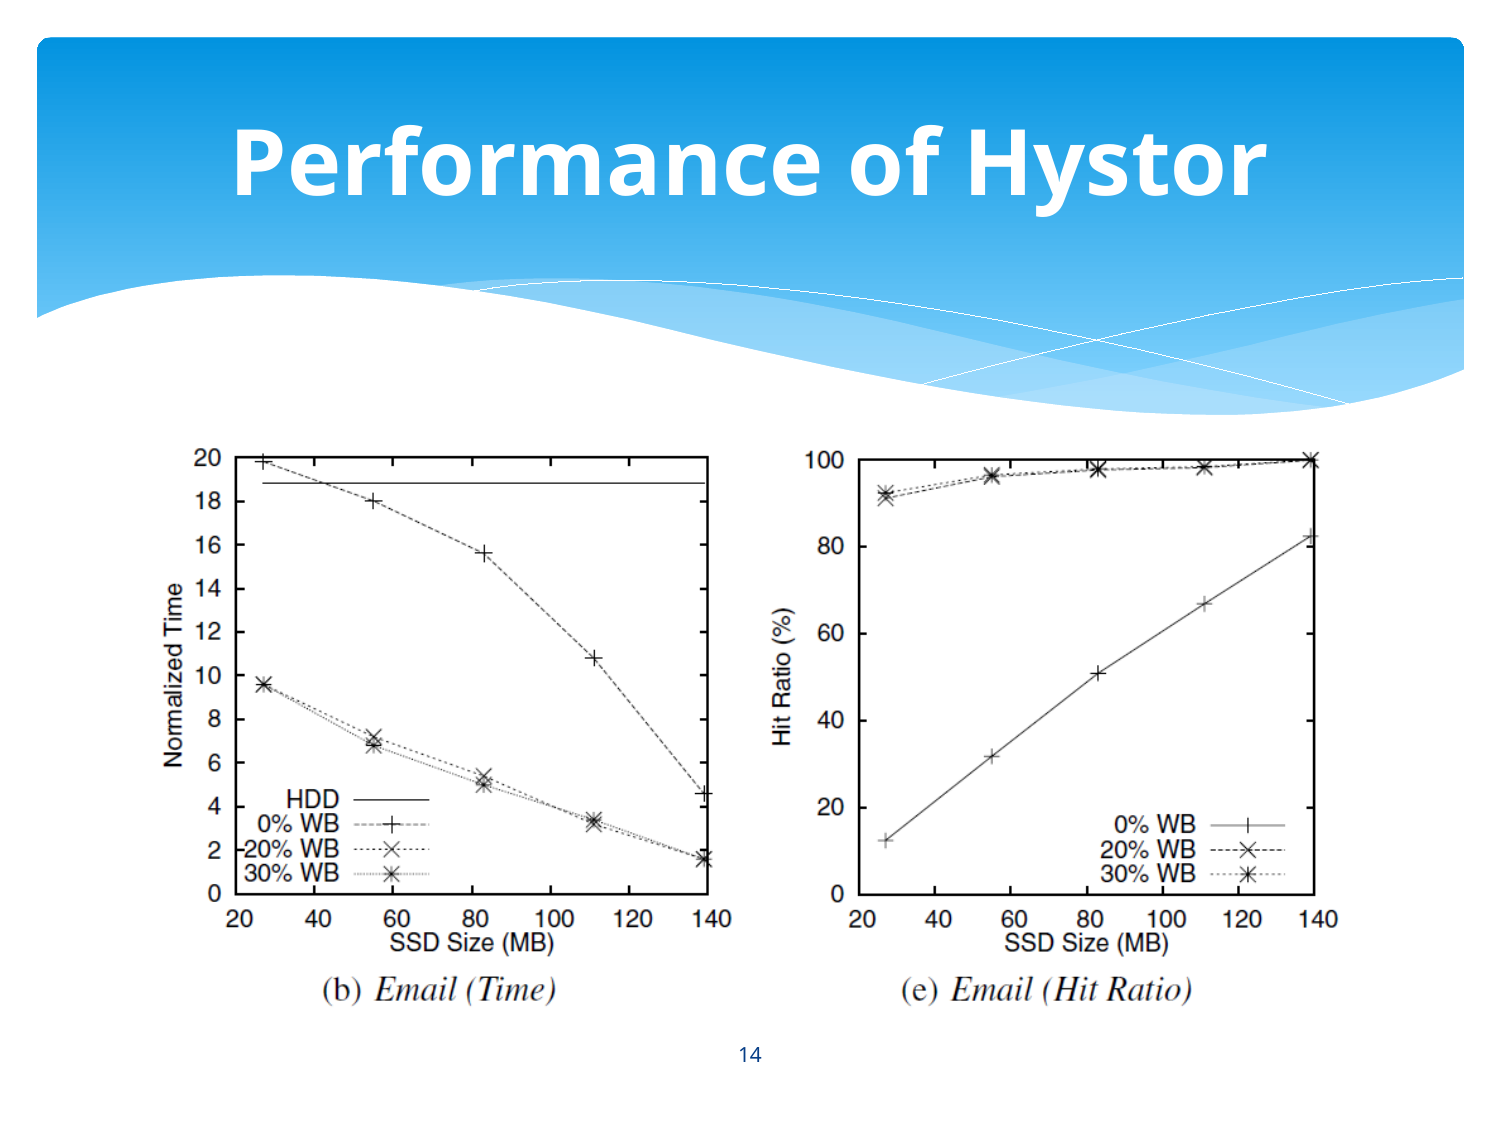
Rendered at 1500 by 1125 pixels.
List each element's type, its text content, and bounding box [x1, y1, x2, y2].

slide_number 14 [654, 1025, 846, 1086]
picture [766, 432, 1347, 1016]
title Performance of Hystor [75, 55, 1425, 261]
picture [149, 432, 738, 1016]
